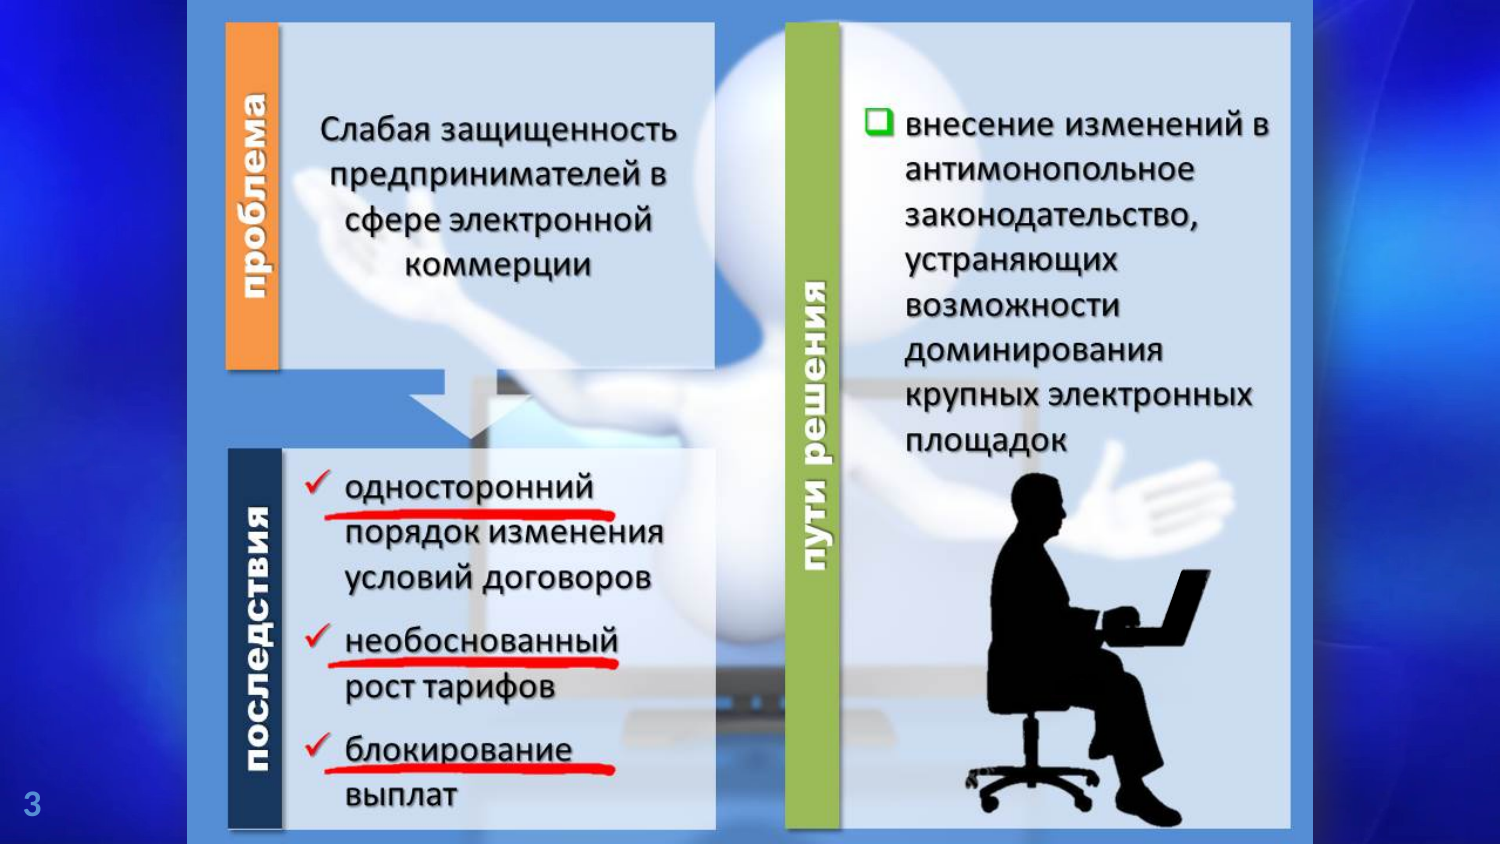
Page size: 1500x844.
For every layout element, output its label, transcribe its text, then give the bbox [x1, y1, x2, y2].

picture [1313, 0, 1500, 844]
text_box 3 [7, 771, 57, 832]
picture [0, 0, 187, 844]
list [187, 0, 1313, 844]
